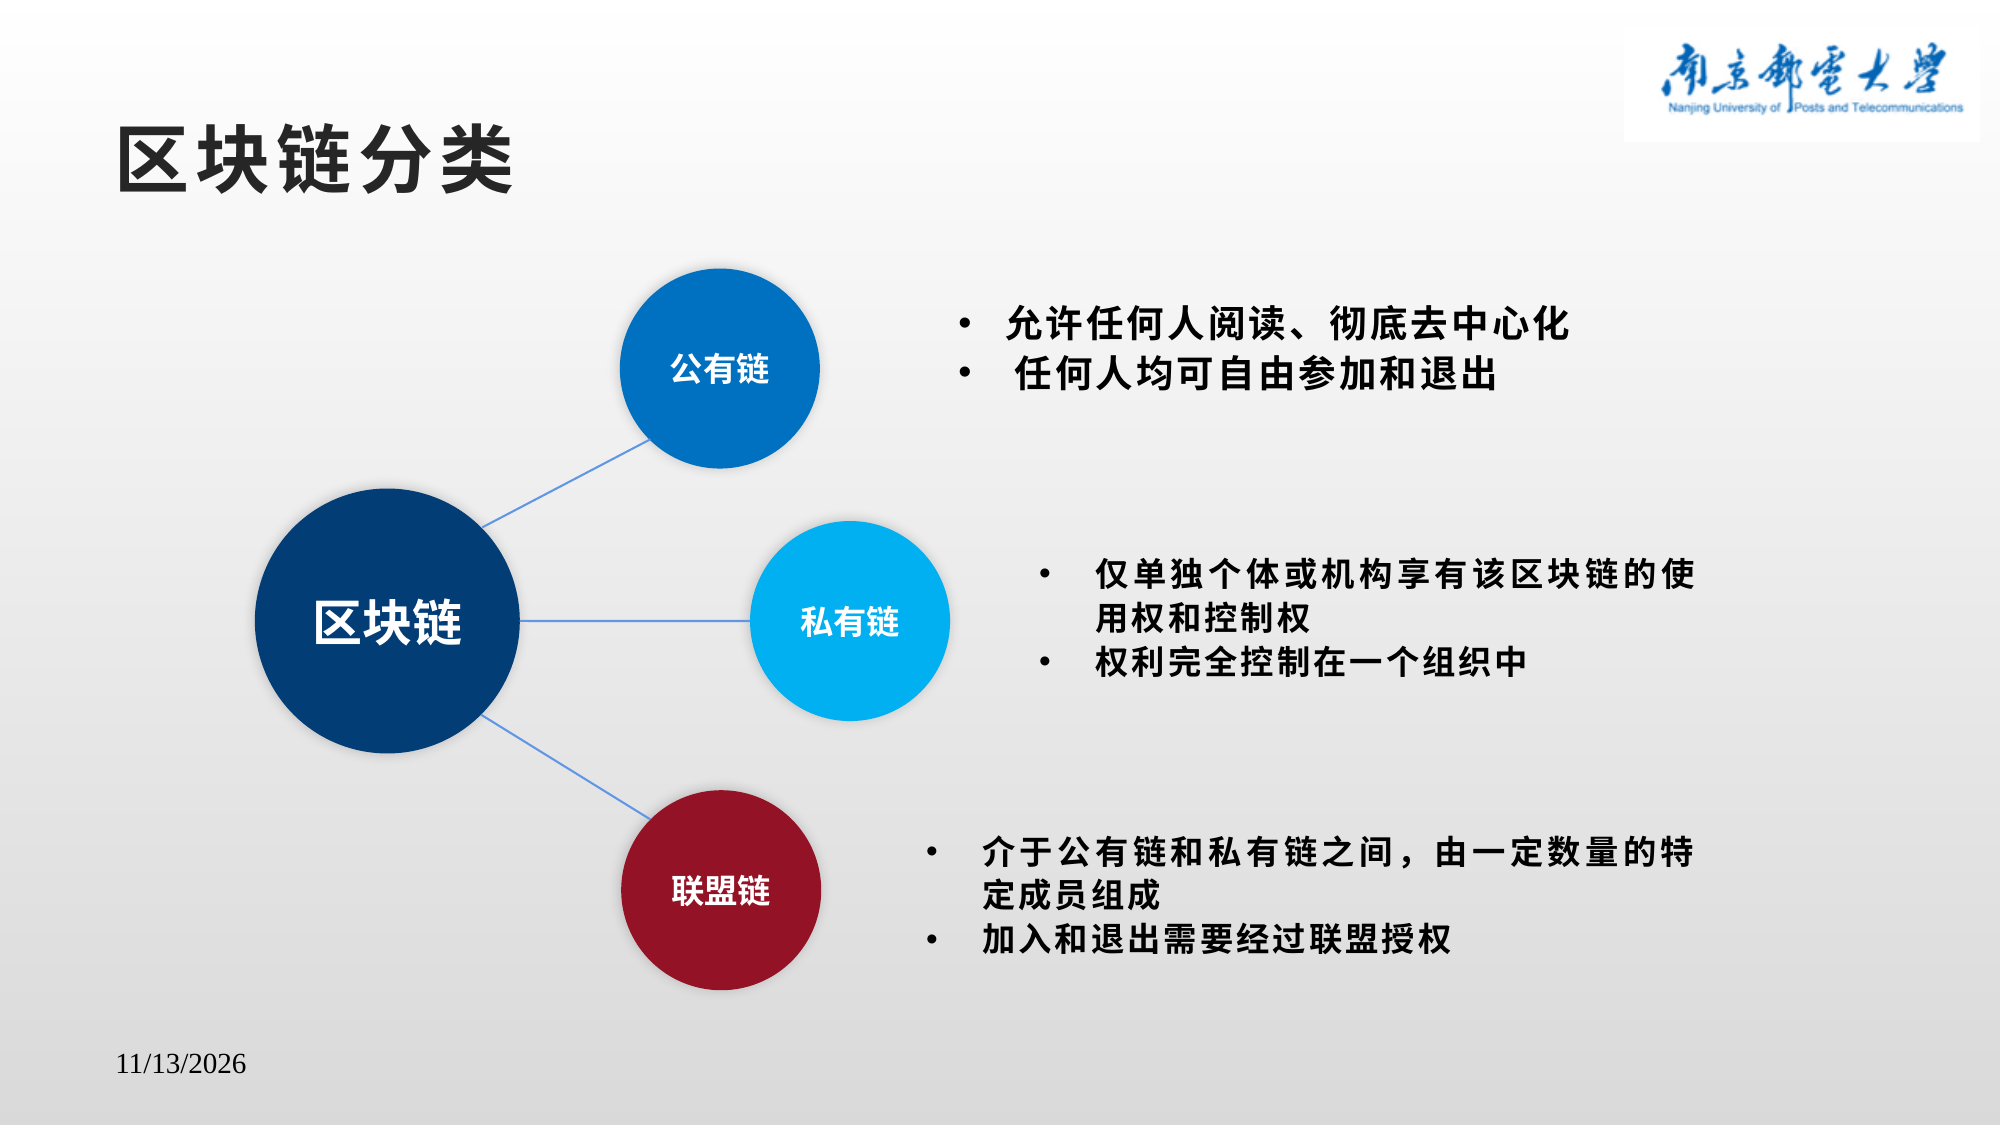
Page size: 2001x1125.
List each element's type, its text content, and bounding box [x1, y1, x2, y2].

text_box 仅单独个体或机构享有该区块链的使用权和控制权 权利完全控制在一个组织中 [1024, 542, 1714, 689]
slide_number [100, 1035, 544, 1088]
text_box 允许任何人阅读、彻底去中心化 任何人均可自由参加和退出 [943, 288, 1822, 402]
text_box 公有链 [618, 267, 821, 470]
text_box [482, 439, 651, 528]
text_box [480, 714, 651, 820]
text_box 介于公有链和私有链之间，由一定数量的特定成员组成 加入和退出需要经过联盟授权 [911, 819, 1714, 966]
text_box 区块链 [253, 487, 521, 755]
text_box 区块链分类 [99, 99, 1900, 216]
text_box 私有链 [749, 520, 952, 723]
picture [1624, 27, 1980, 142]
text_box 联盟链 [620, 789, 823, 992]
